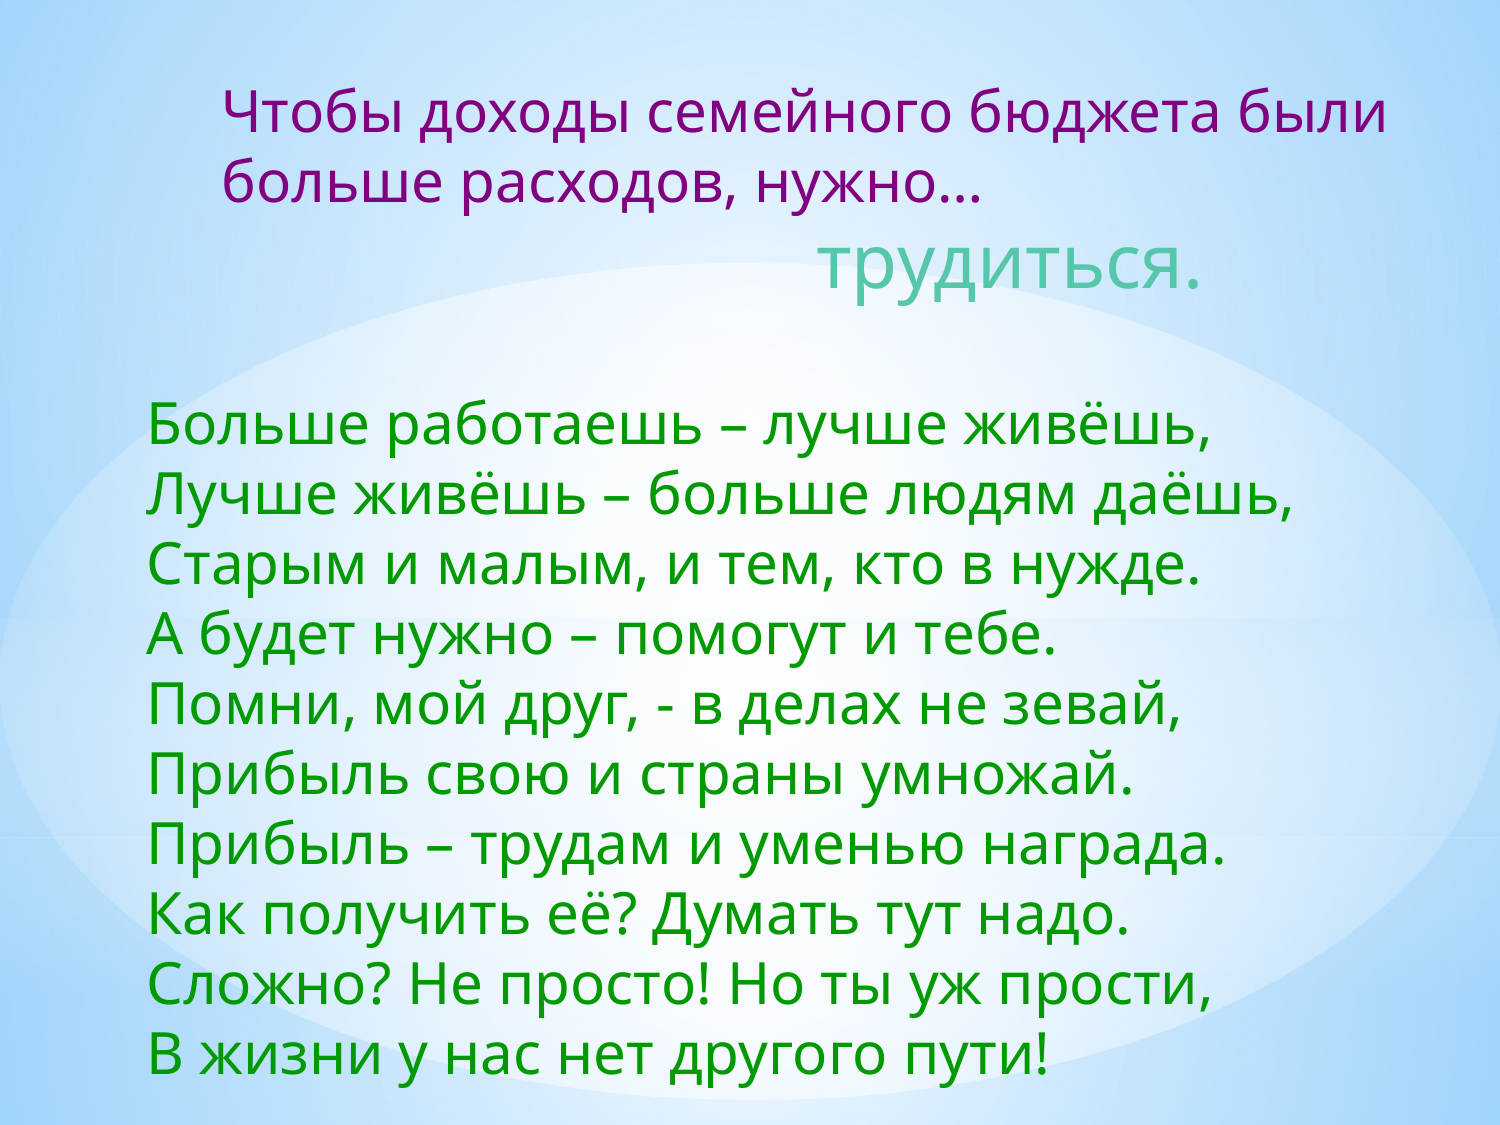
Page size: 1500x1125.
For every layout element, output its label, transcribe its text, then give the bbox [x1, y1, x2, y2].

text_box Больше работаешь – лучше живёшь, Лучше живёшь – больше людям даёшь, Старым и малым, и тем, кто в нужде. А будет нужно – помогут и тебе. Помни, мой друг, - в делах не зевай, Прибыль свою и страны умножай. Прибыль – трудам и уменью награда. Как получить её? Думать тут надо. Сложно? Не просто! Но ты уж прости, В жизни у нас нет другого пути! [131, 378, 1310, 1125]
text_box Чтобы доходы семейного бюджета были больше расходов, нужно… трудиться. [206, 66, 1500, 311]
